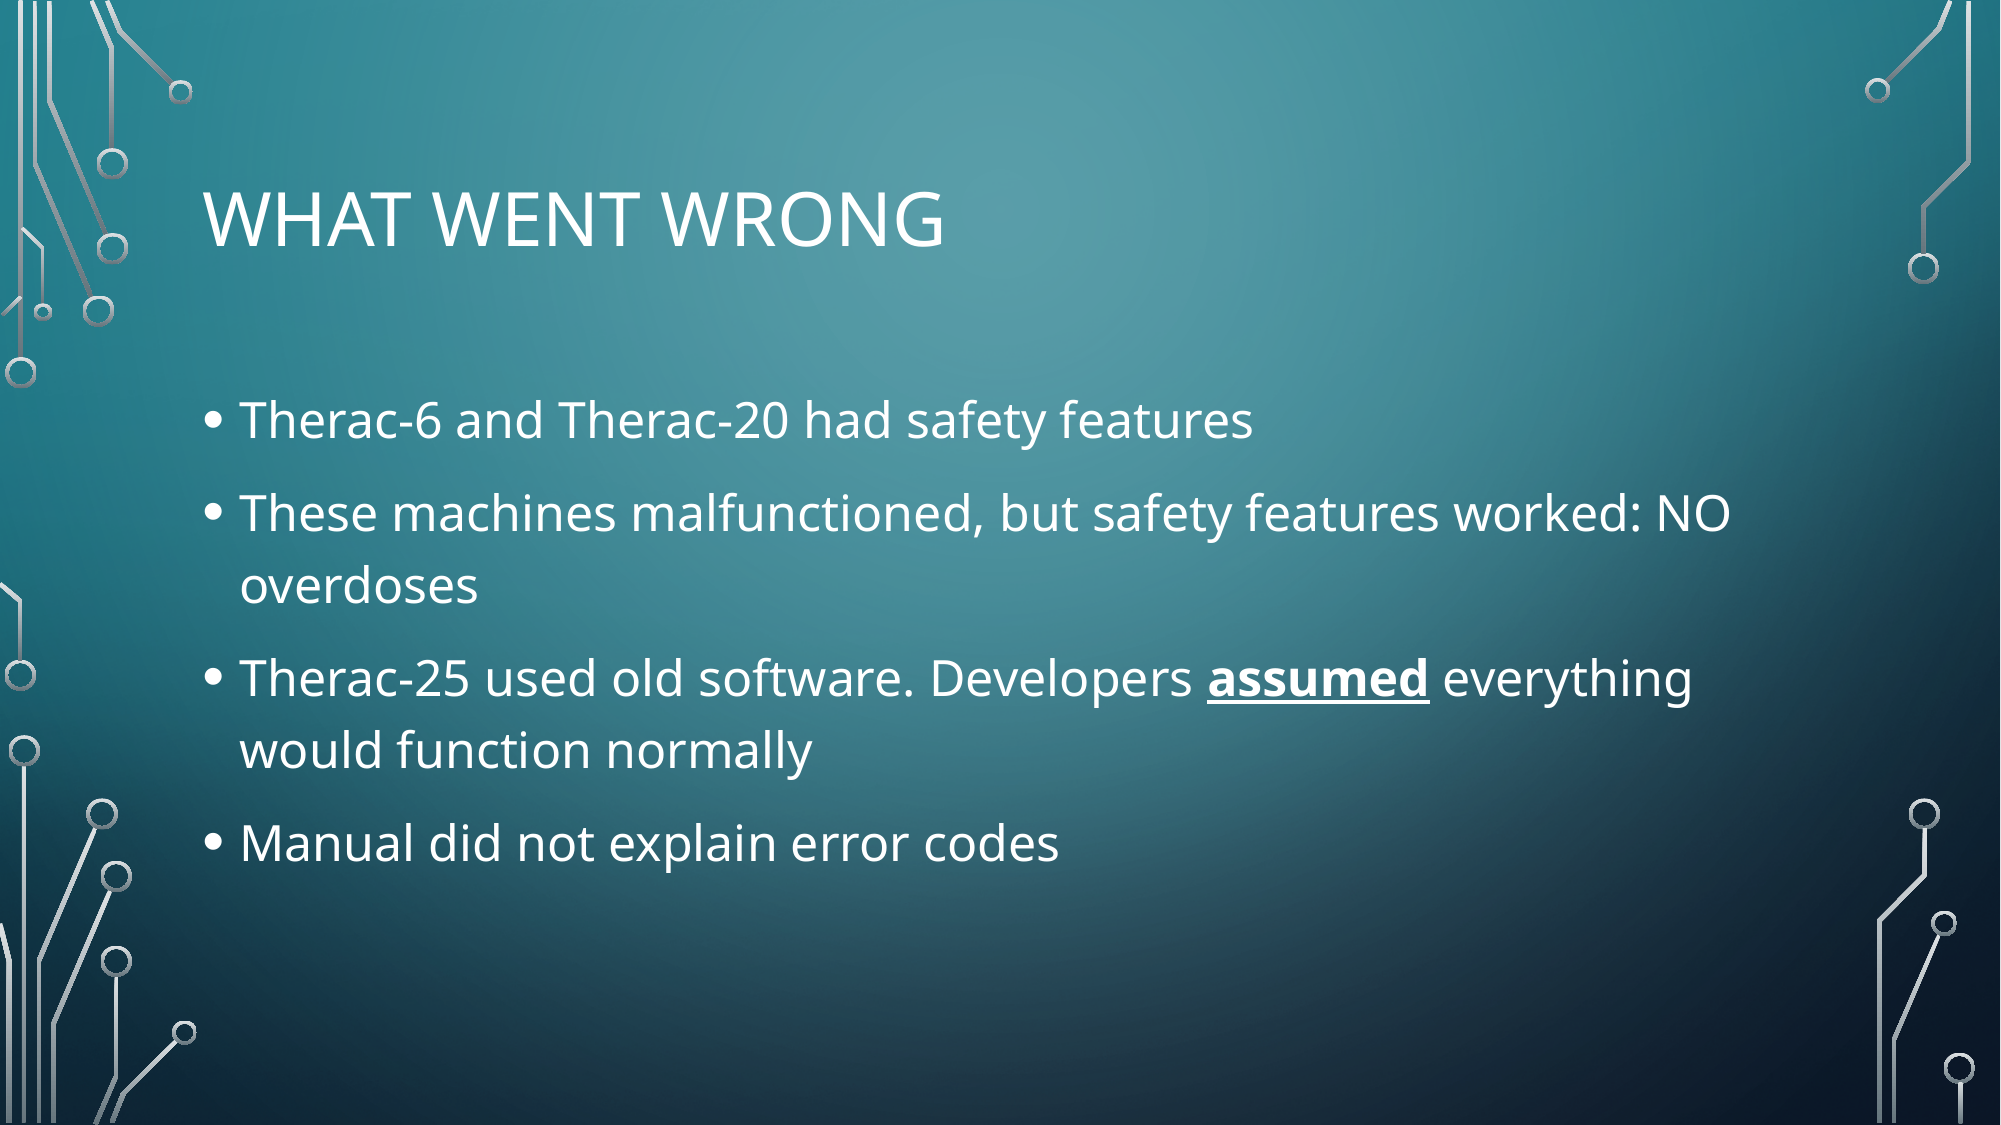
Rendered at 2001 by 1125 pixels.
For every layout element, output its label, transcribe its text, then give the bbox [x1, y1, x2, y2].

list Therac-6 and Therac-20 had safety features These machines malfunctioned, but safety features worked: NO overdoses Therac-25 used old software. Developers assumed everything would function normally Manual did not explain error codes [187, 369, 1813, 950]
title What went wrong [187, 101, 1813, 344]
